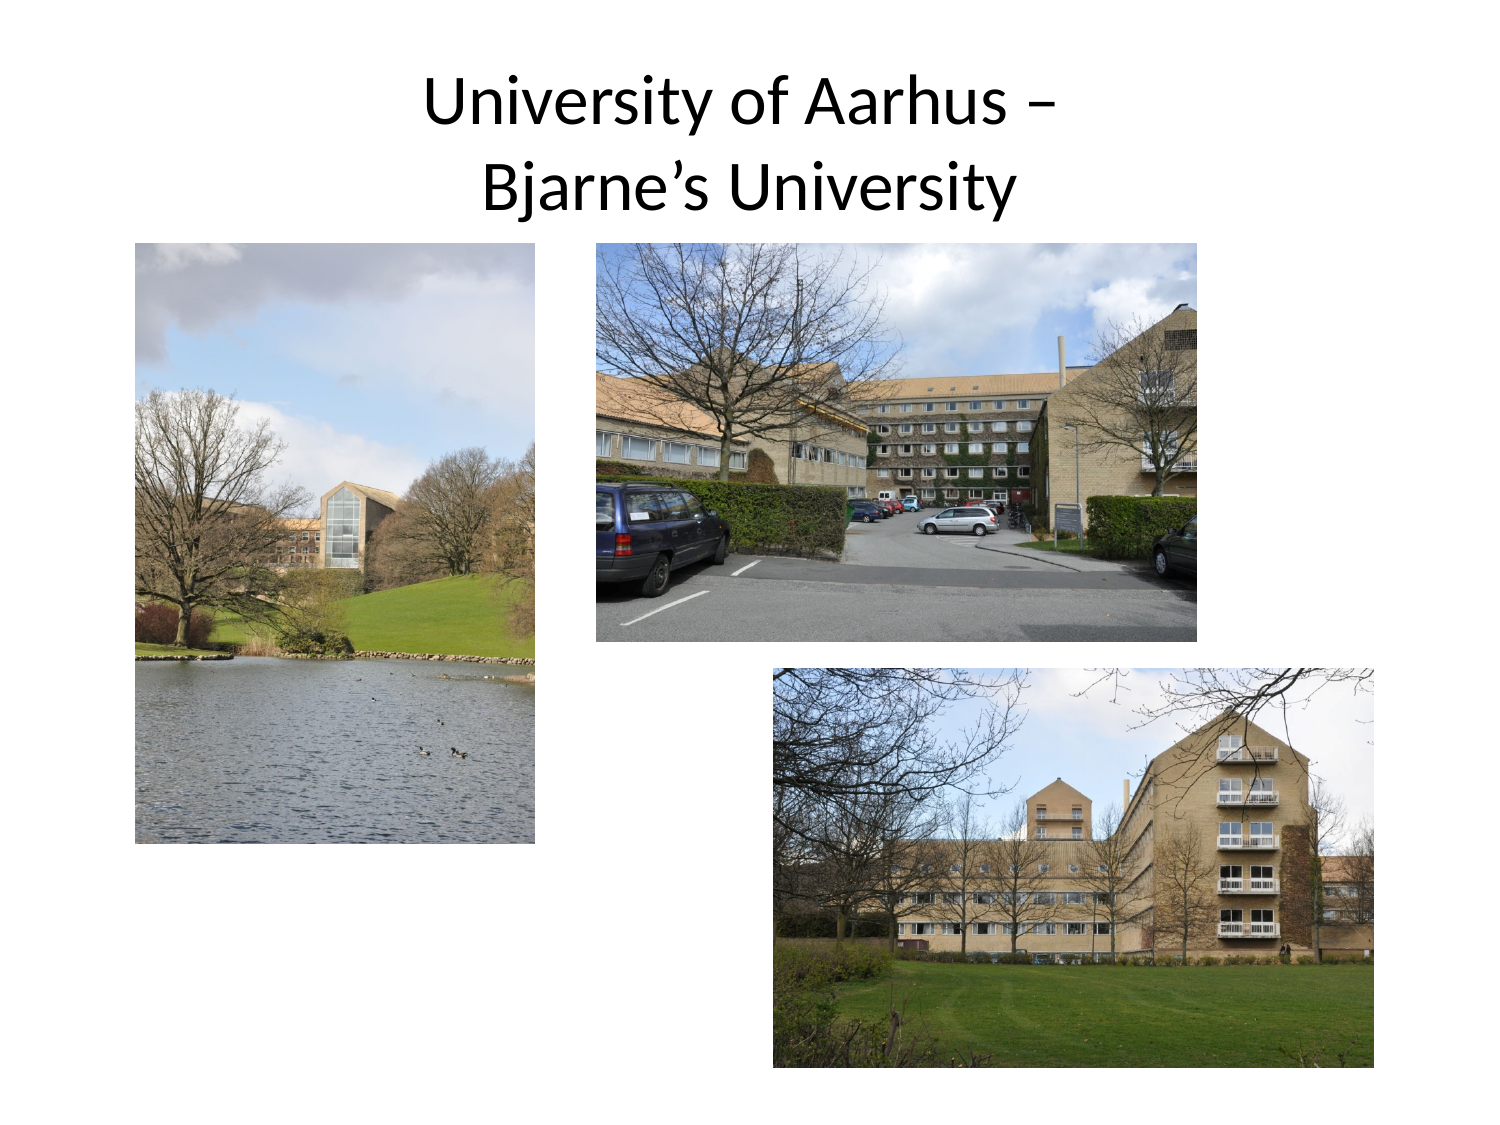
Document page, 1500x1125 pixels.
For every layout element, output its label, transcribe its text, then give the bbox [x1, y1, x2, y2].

picture [596, 243, 1197, 643]
picture [135, 243, 535, 844]
title University of Aarhus – Bjarne’s University [75, 45, 1425, 233]
picture [773, 668, 1374, 1068]
